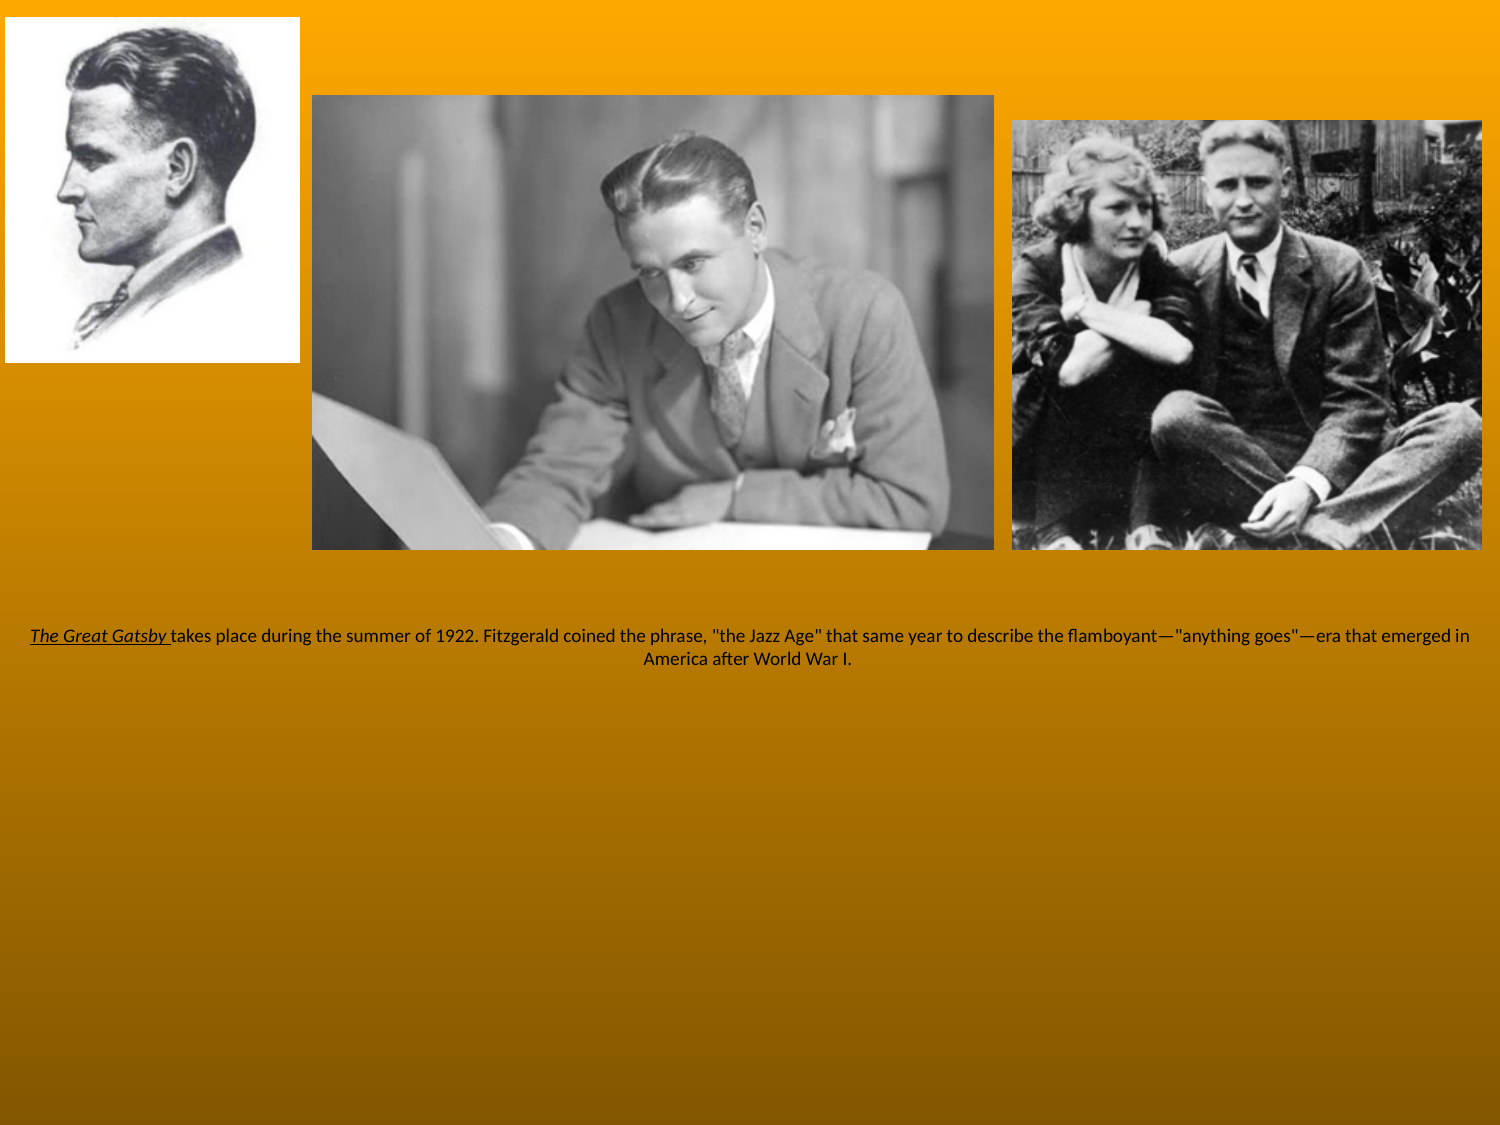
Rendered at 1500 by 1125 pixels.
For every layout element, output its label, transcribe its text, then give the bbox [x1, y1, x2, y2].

title The Jazz Age The Great Gatsby takes place during the summer of 1922. Fitzgerald coined the phrase, "the Jazz Age" that same year to describe the flamboyant—"anything goes"—era that emerged in America after World War I. [0, 462, 1500, 704]
picture [312, 95, 994, 551]
picture [5, 16, 301, 363]
picture [1012, 119, 1482, 551]
